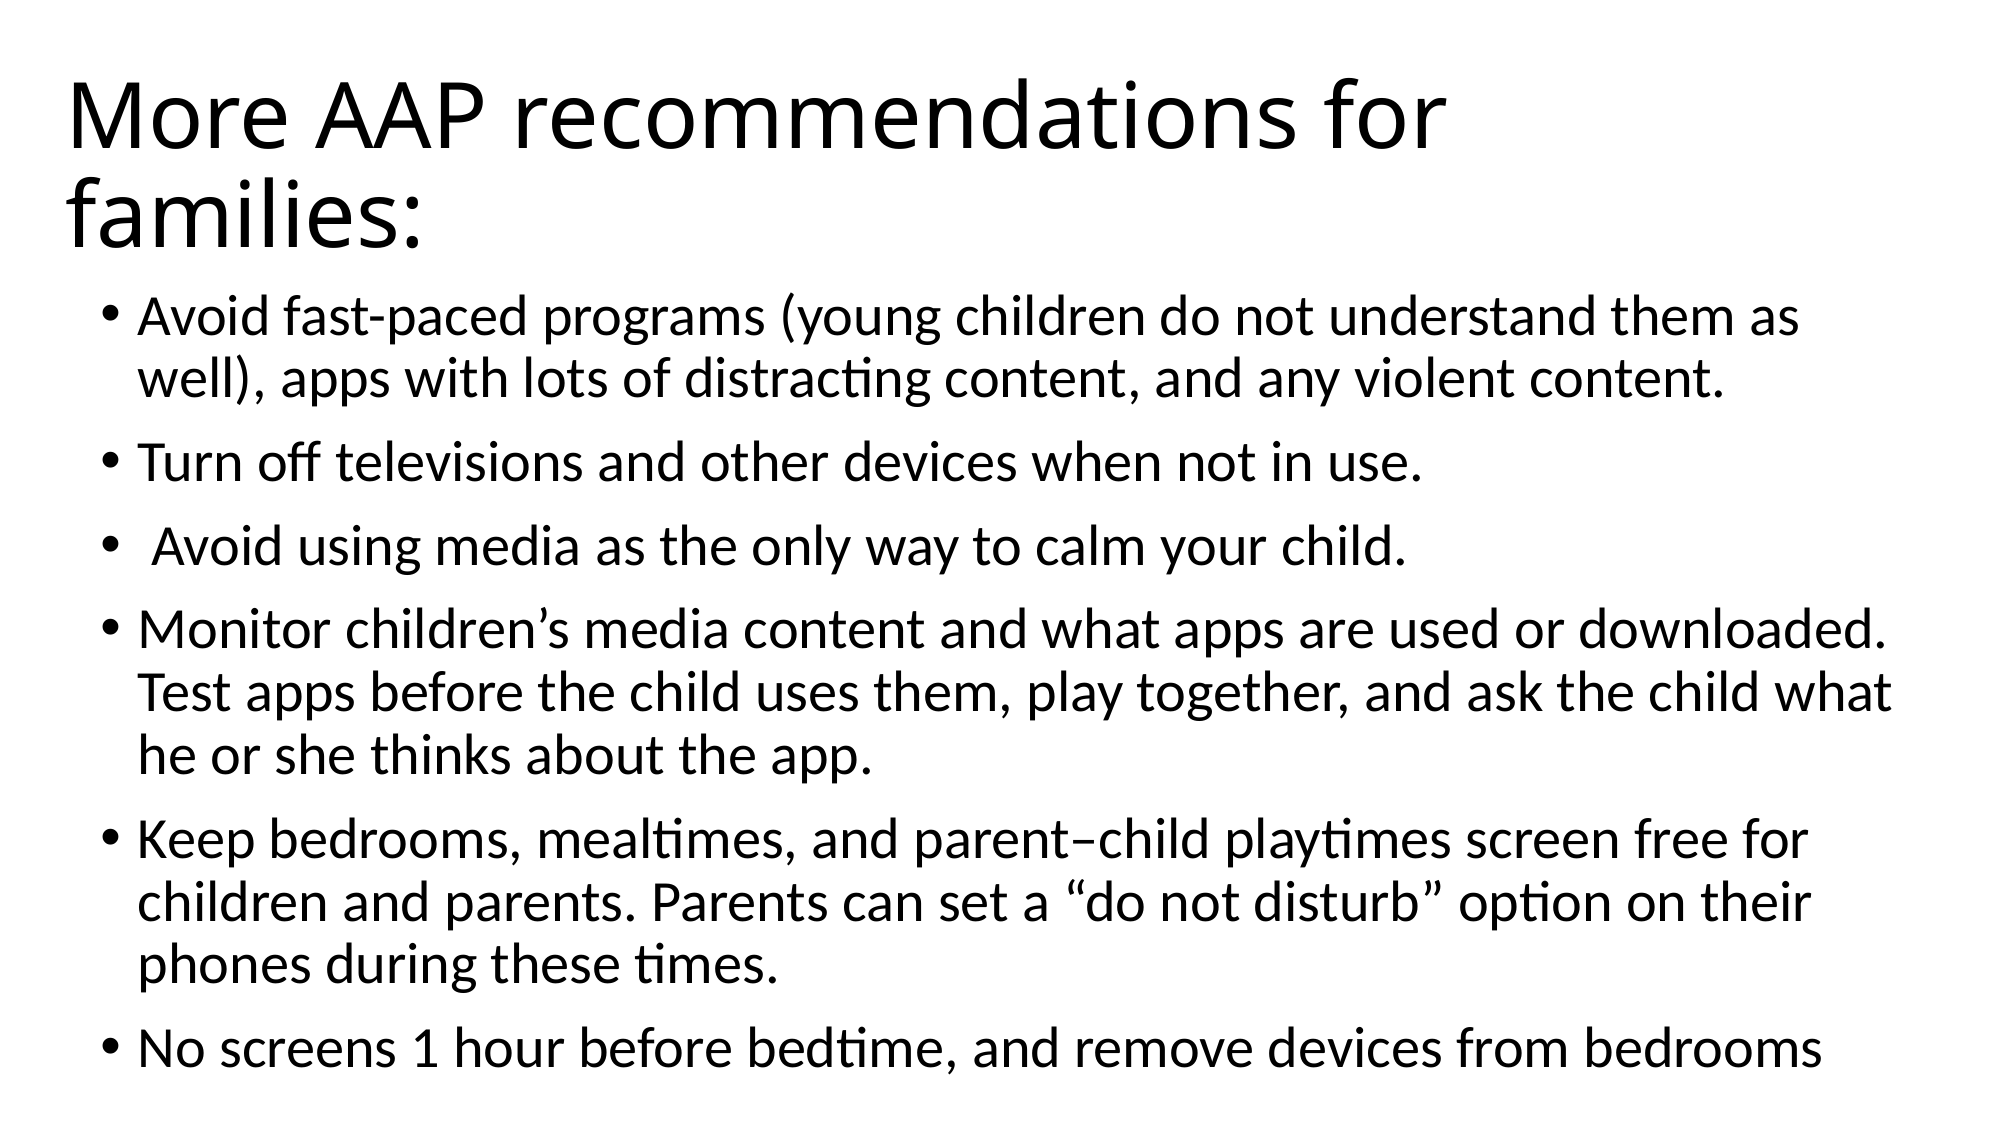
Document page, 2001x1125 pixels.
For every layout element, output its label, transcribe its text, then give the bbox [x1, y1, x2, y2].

title More AAP recommendations for families: [50, 59, 1776, 278]
list Avoid fast-paced programs (young children do not understand them as well), apps with lots of distracting content, and any violent content. Turn off televisions and other devices when not in use. Avoid using media as the only way to calm your child. Monitor children’s media content and what apps are used or downloaded. Test apps before the child uses them, play together, and ask the child what he or she thinks about the app. Keep bedrooms, mealtimes, and parent–child playtimes screen free for children and parents. Parents can set a “do not disturb” option on their phones during these times. No screens 1 hour before bedtime, and remove devices from bedrooms [85, 277, 1918, 1095]
